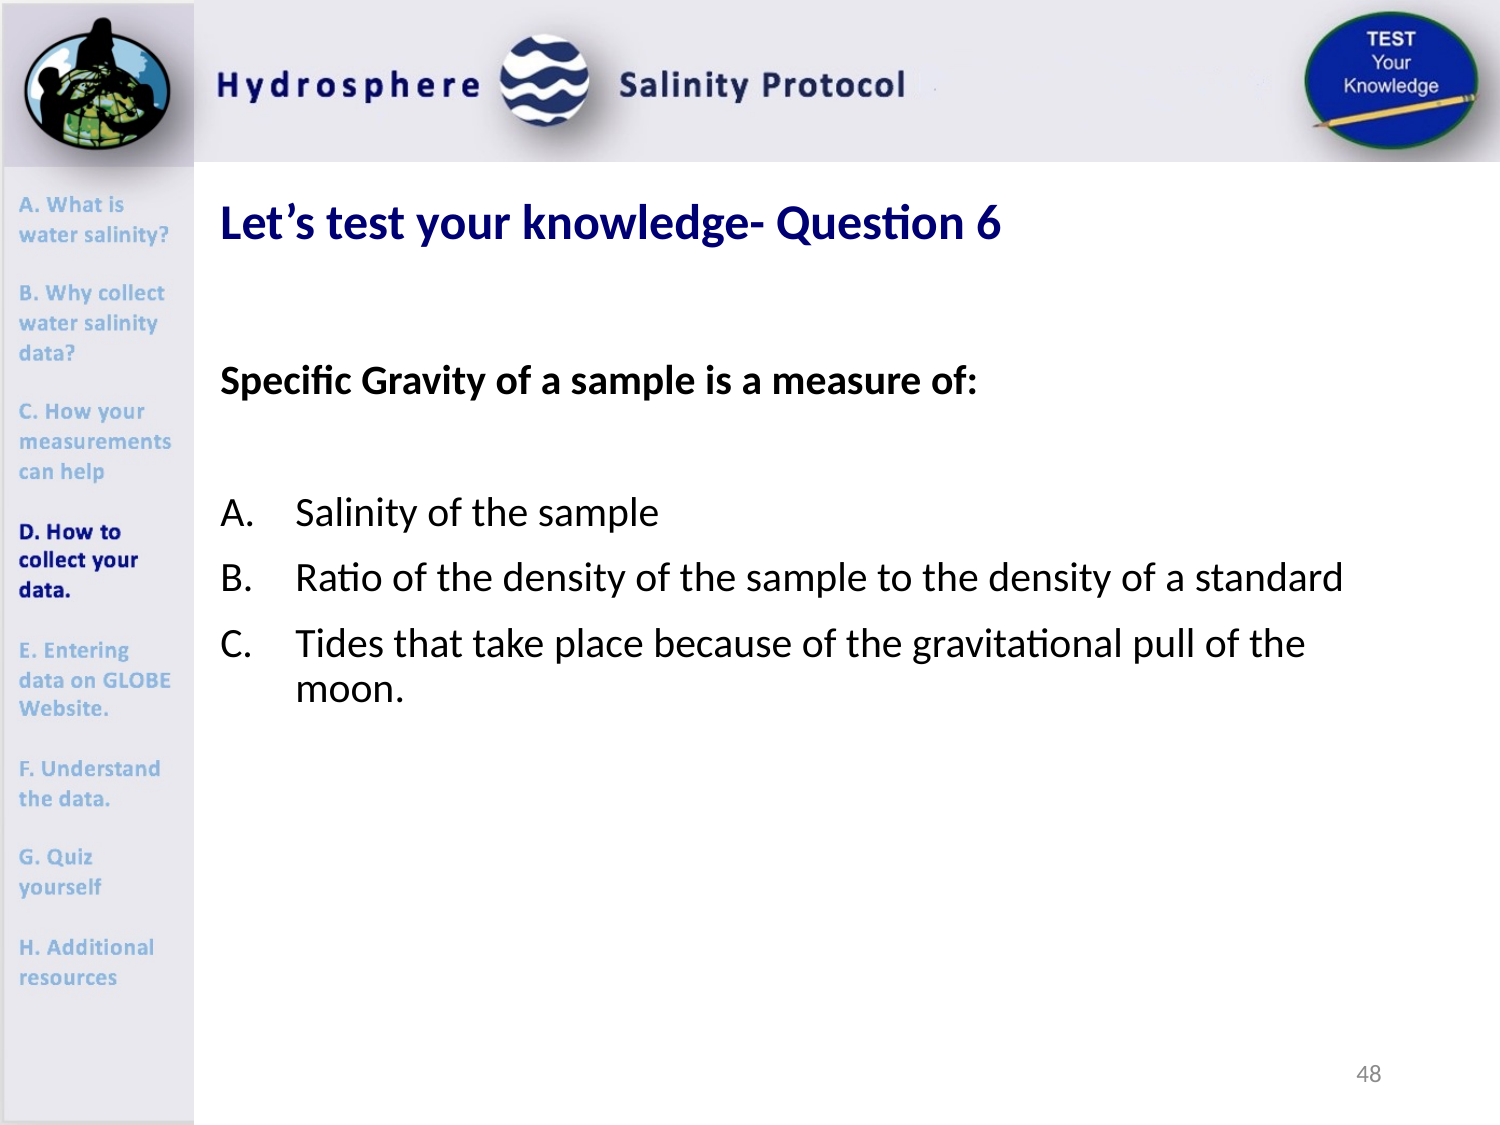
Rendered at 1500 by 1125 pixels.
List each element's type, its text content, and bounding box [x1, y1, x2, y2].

list Specific Gravity of a sample is a measure of: Salinity of the sample Ratio of the density of the sample to the density of a standard Tides that take place because of the gravitational pull of the moon. [205, 350, 1397, 1103]
title Let’s test your knowledge- Question 6 [205, 162, 1500, 333]
picture [0, 0, 1500, 1125]
